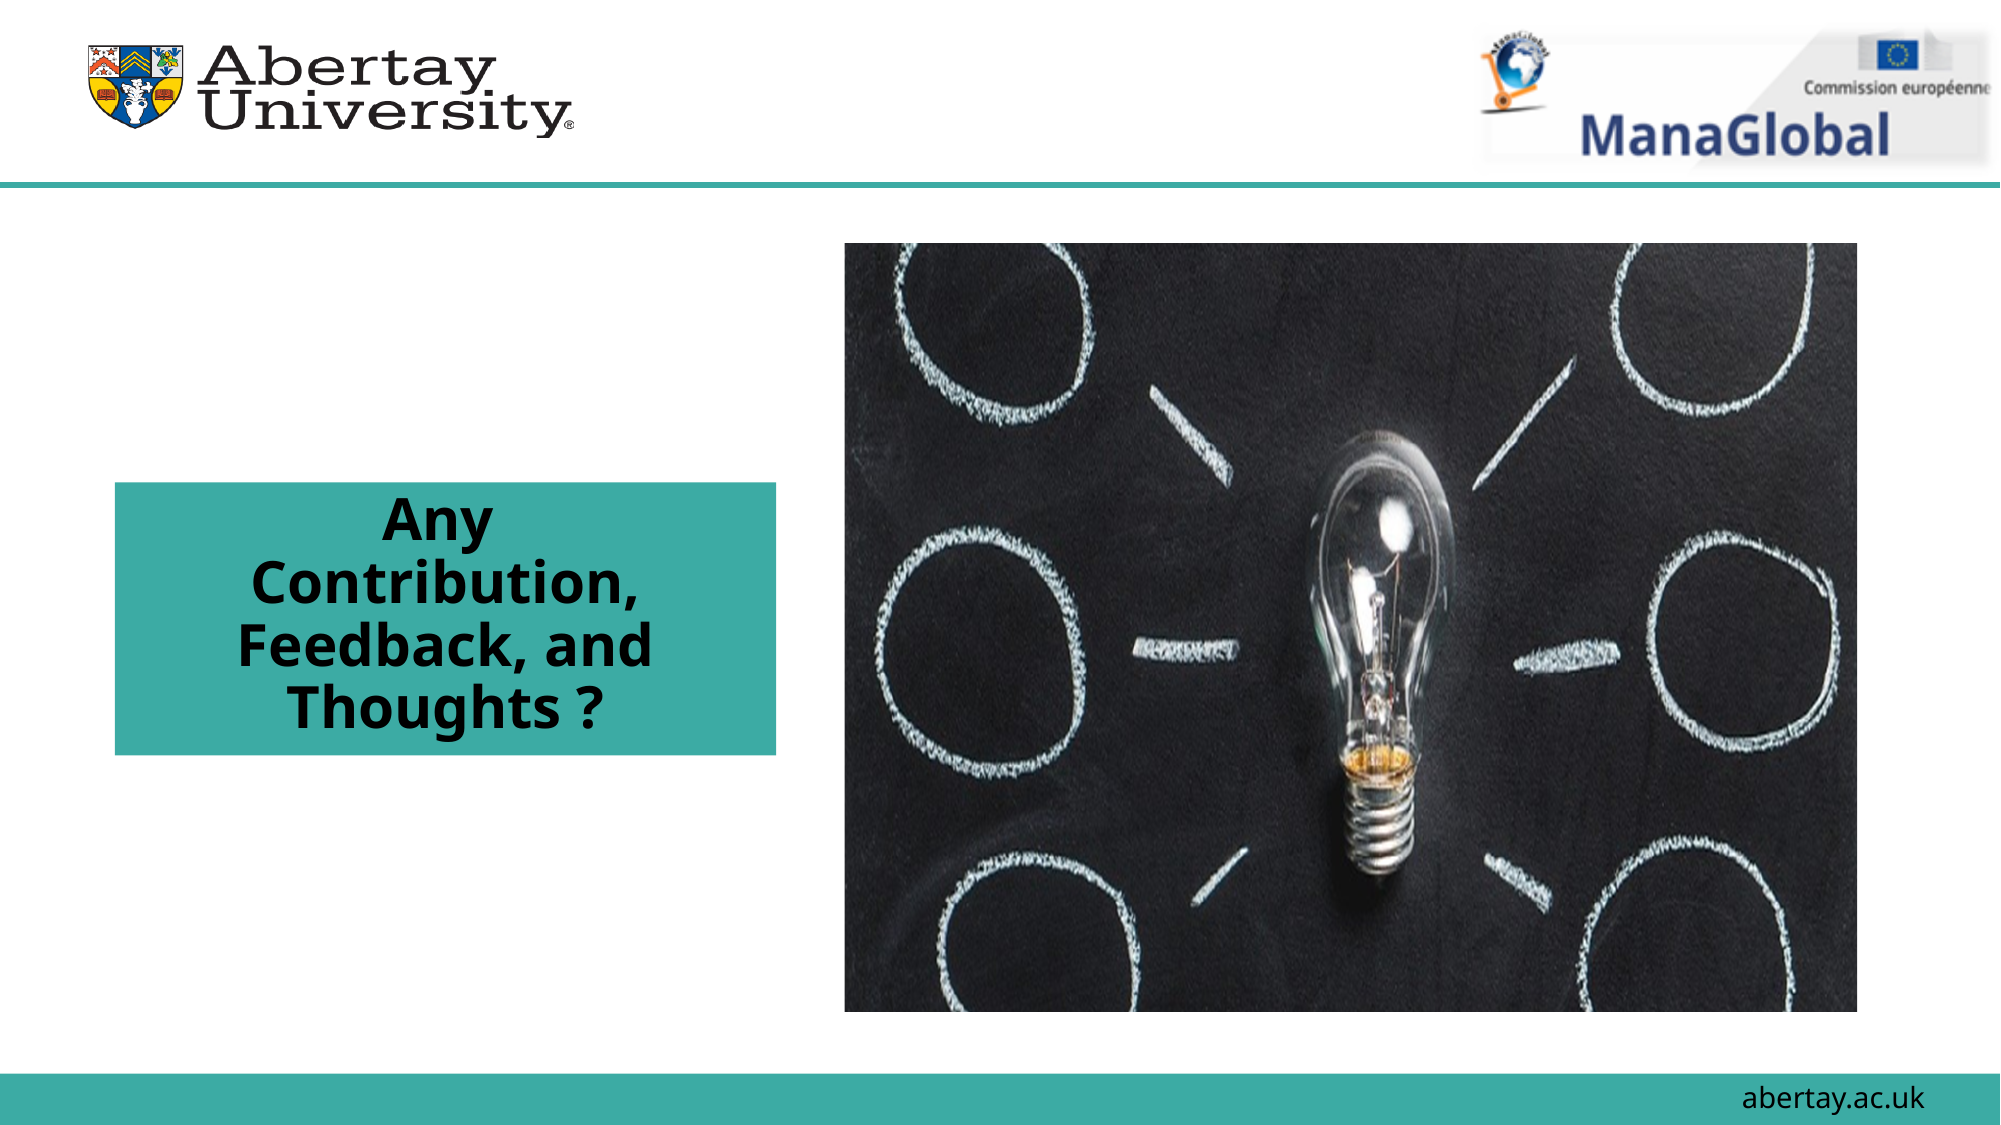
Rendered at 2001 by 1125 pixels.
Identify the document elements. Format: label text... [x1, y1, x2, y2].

title Any Contribution, Feedback, and Thoughts ? [114, 482, 777, 756]
picture [1470, 21, 2000, 178]
picture [844, 243, 1858, 1012]
